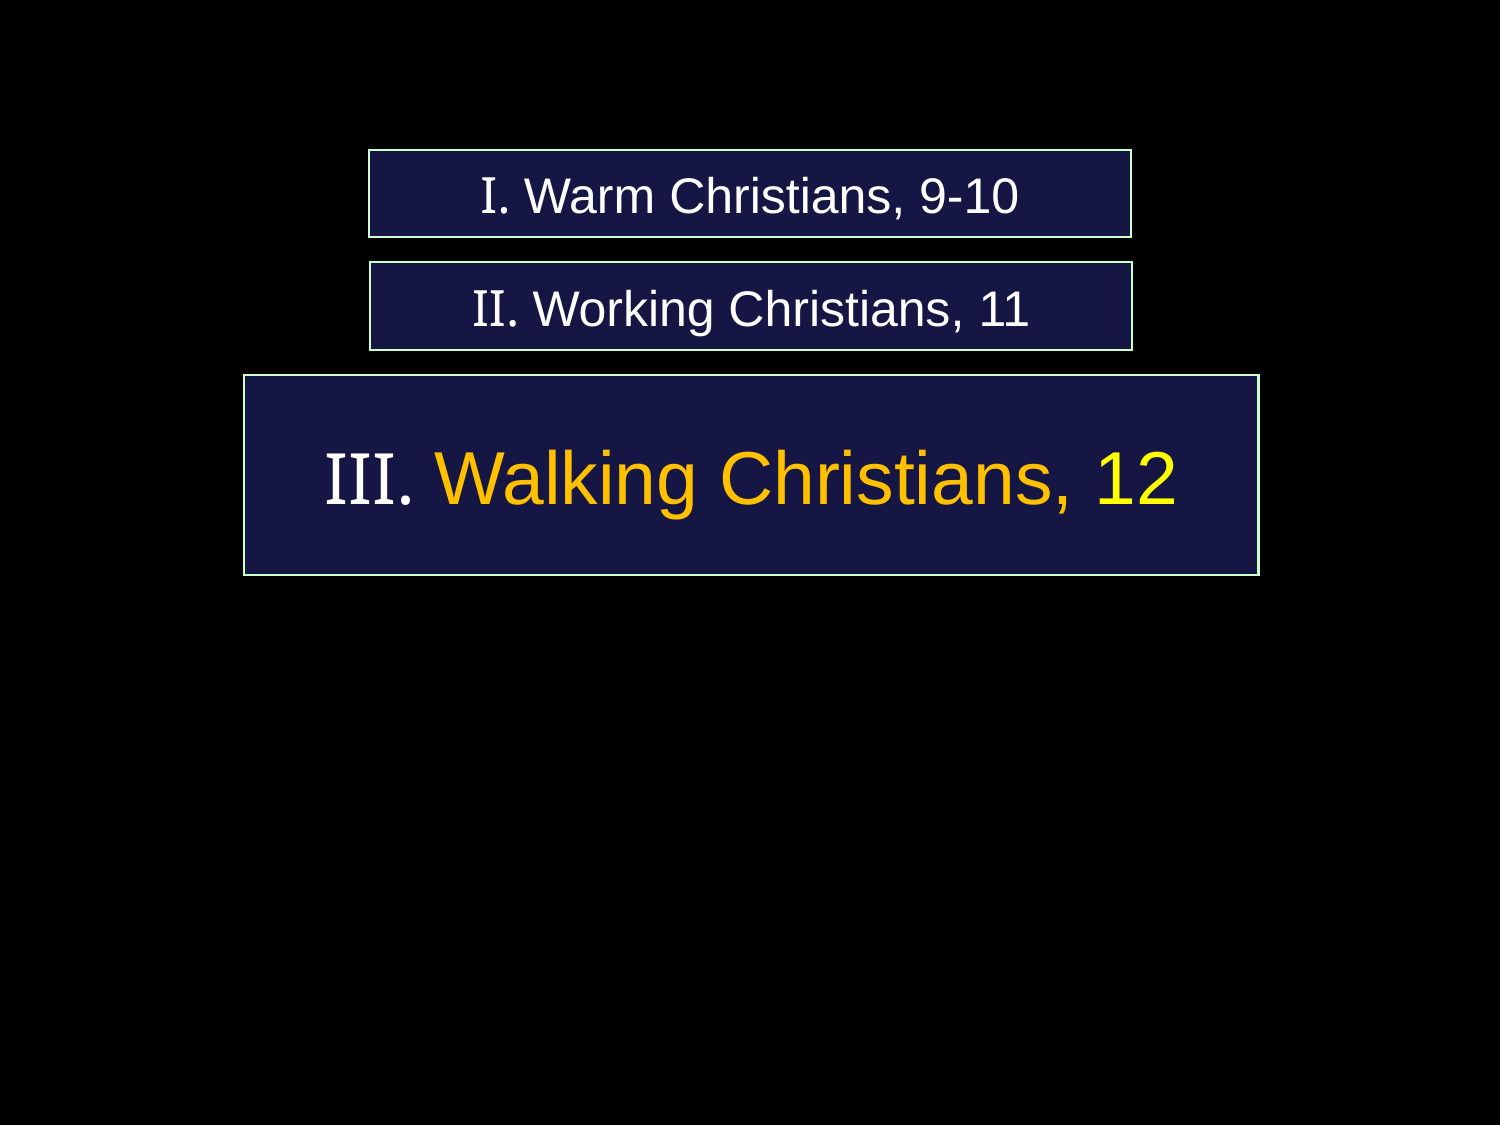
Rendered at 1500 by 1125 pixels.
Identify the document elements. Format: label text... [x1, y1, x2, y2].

text_box I. Warm Christians, 9-10 [368, 149, 1132, 238]
text_box II. Working Christians, 11 [369, 261, 1133, 351]
text_box III. Walking Christians, 12 [243, 374, 1260, 576]
